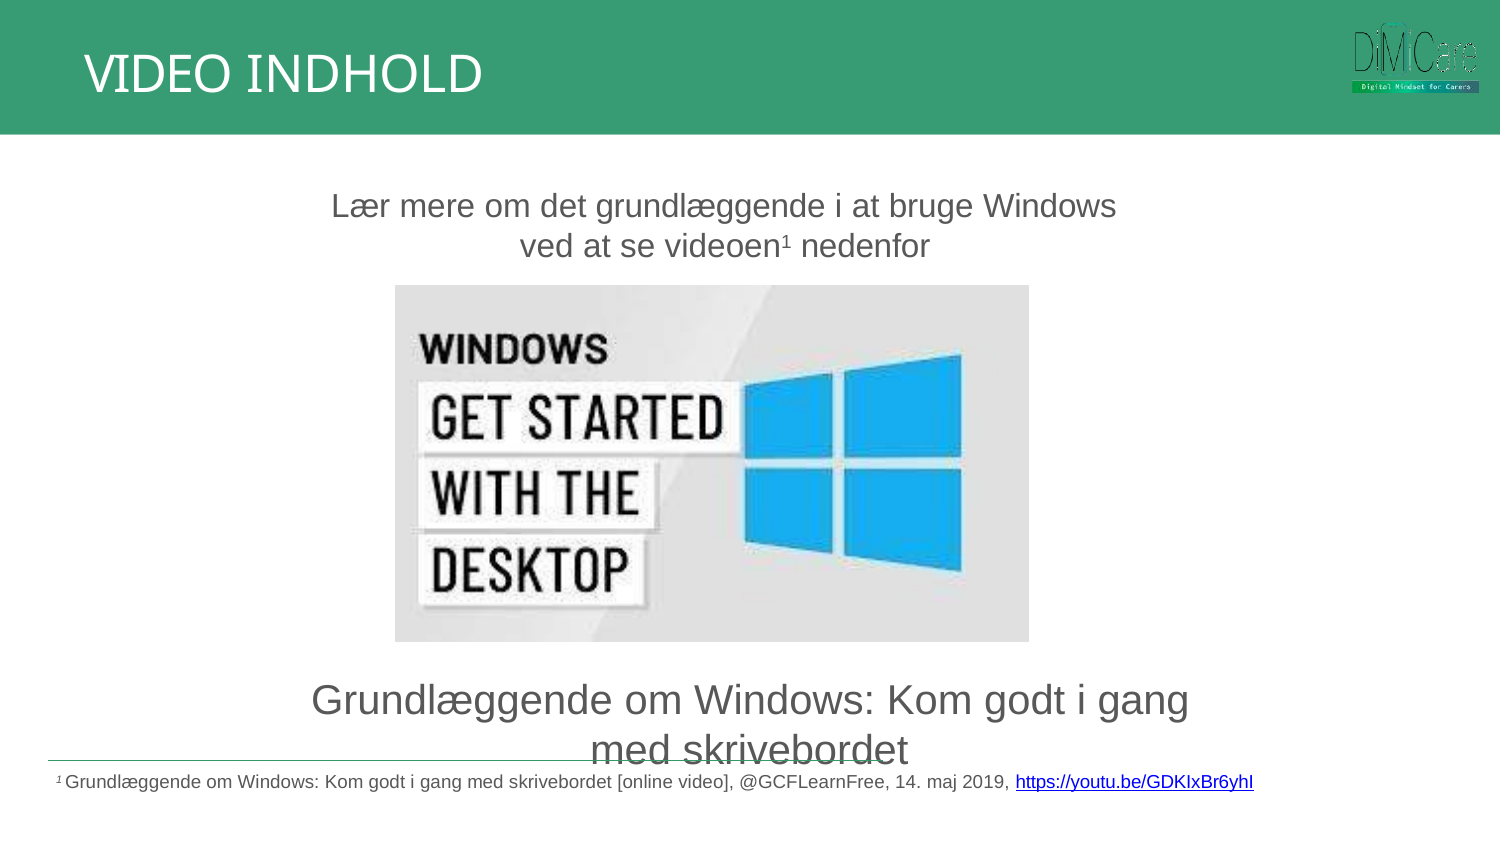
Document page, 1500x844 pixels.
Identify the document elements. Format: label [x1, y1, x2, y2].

text_box [48, 285, 1030, 762]
text_box [0, 0, 1500, 844]
